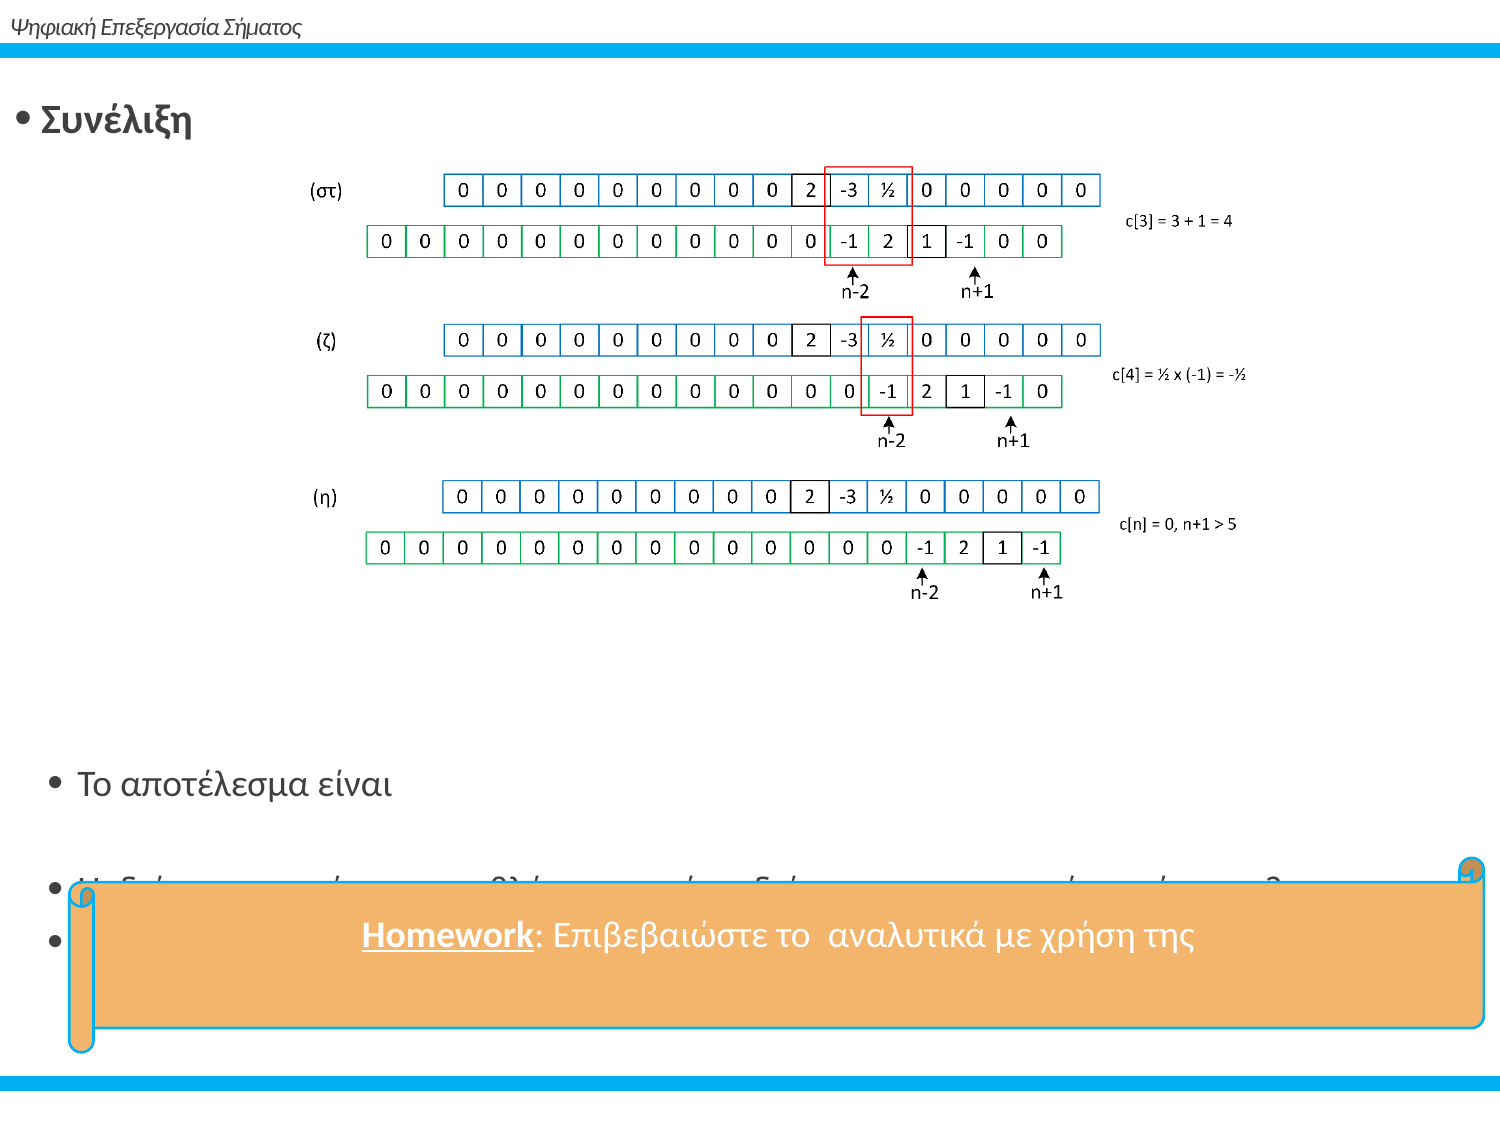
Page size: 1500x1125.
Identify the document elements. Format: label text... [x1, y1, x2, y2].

text_box [0, 1076, 1500, 1091]
title Ψηφιακή Επεξεργασία Σήματος [0, 20, 1484, 43]
picture [288, 153, 1279, 461]
text_box [0, 43, 1500, 58]
picture [288, 462, 1279, 619]
